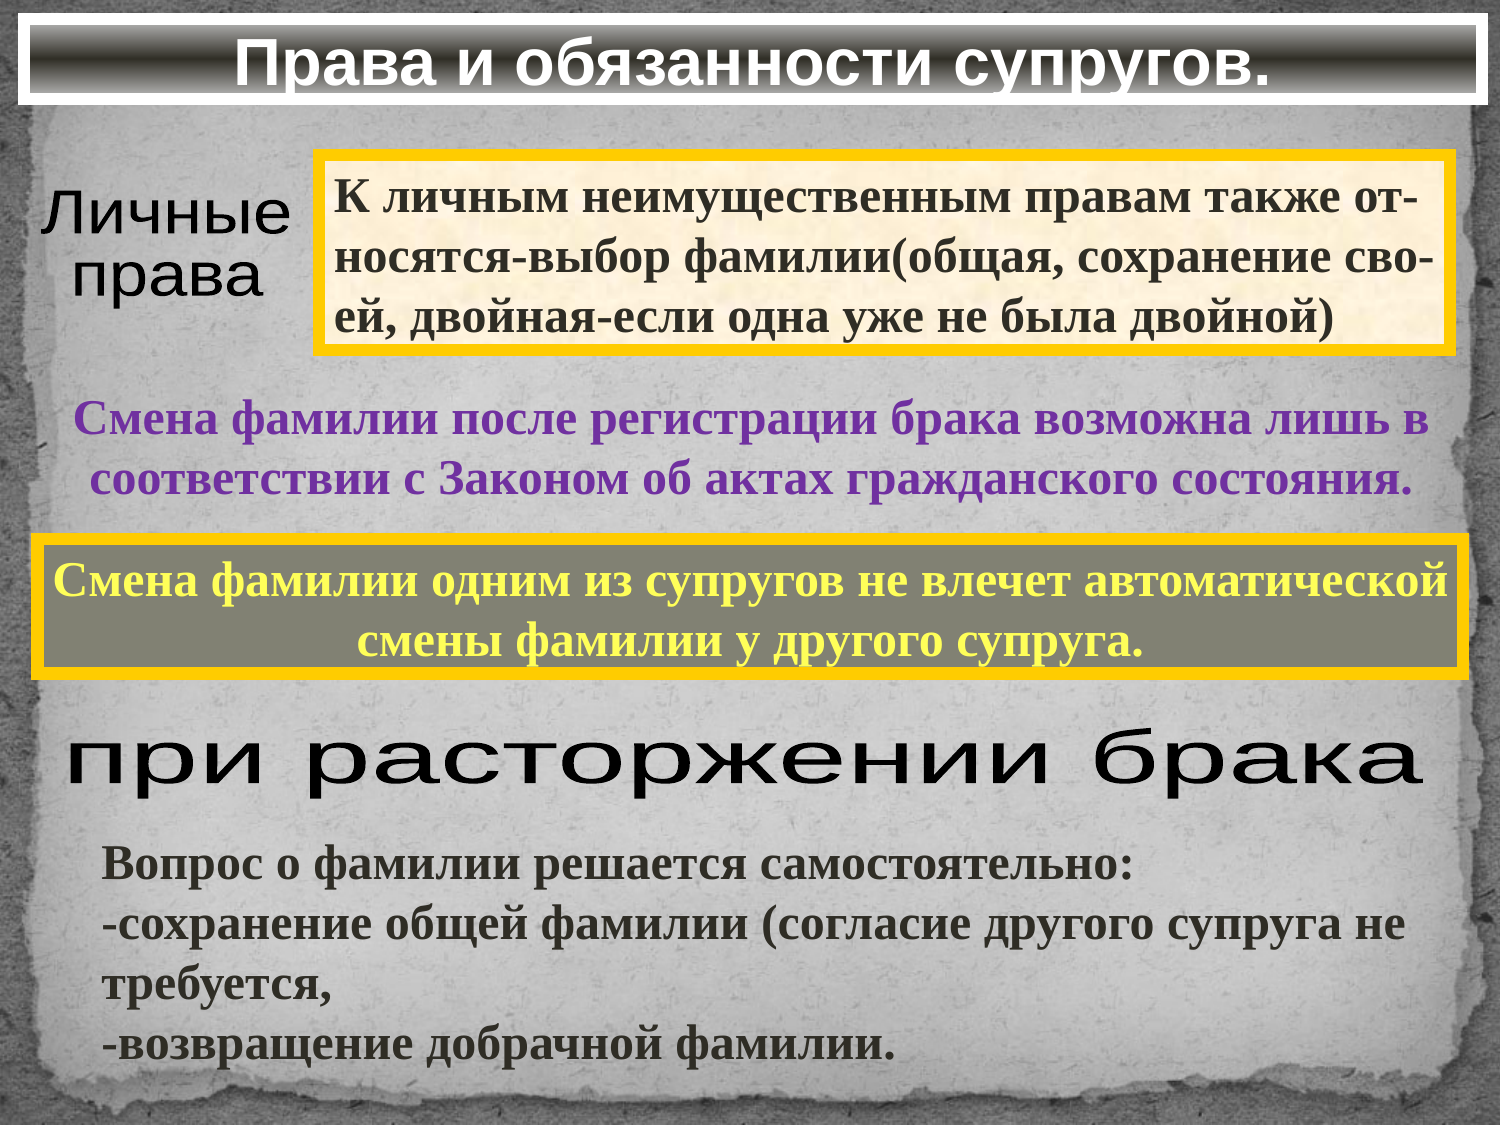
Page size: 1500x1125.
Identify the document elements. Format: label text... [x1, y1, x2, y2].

text_box Смена фамилии одним из супругов не влечет автоматической смены фамилии у другого супруга. [37, 538, 1464, 674]
title Права и обязанности супругов. [23, 18, 1483, 100]
picture [0, 0, 1500, 1125]
text_box Вопрос о фамилии решается самостоятельно: -сохранение общей фамилии (согласие другого супруга не требуется, -возвращение добрачной фамилии. [86, 822, 1421, 1078]
text_box Смена фамилии после регистрации брака возможна лишь в соответствии с Законом об актах гражданского состояния. [57, 376, 1445, 512]
text_box К личным неимущественным правам также от- носятся-выбор фамилии(общая, сохранение сво- ей, двойная-если одна уже не была двойной) [319, 155, 1450, 350]
